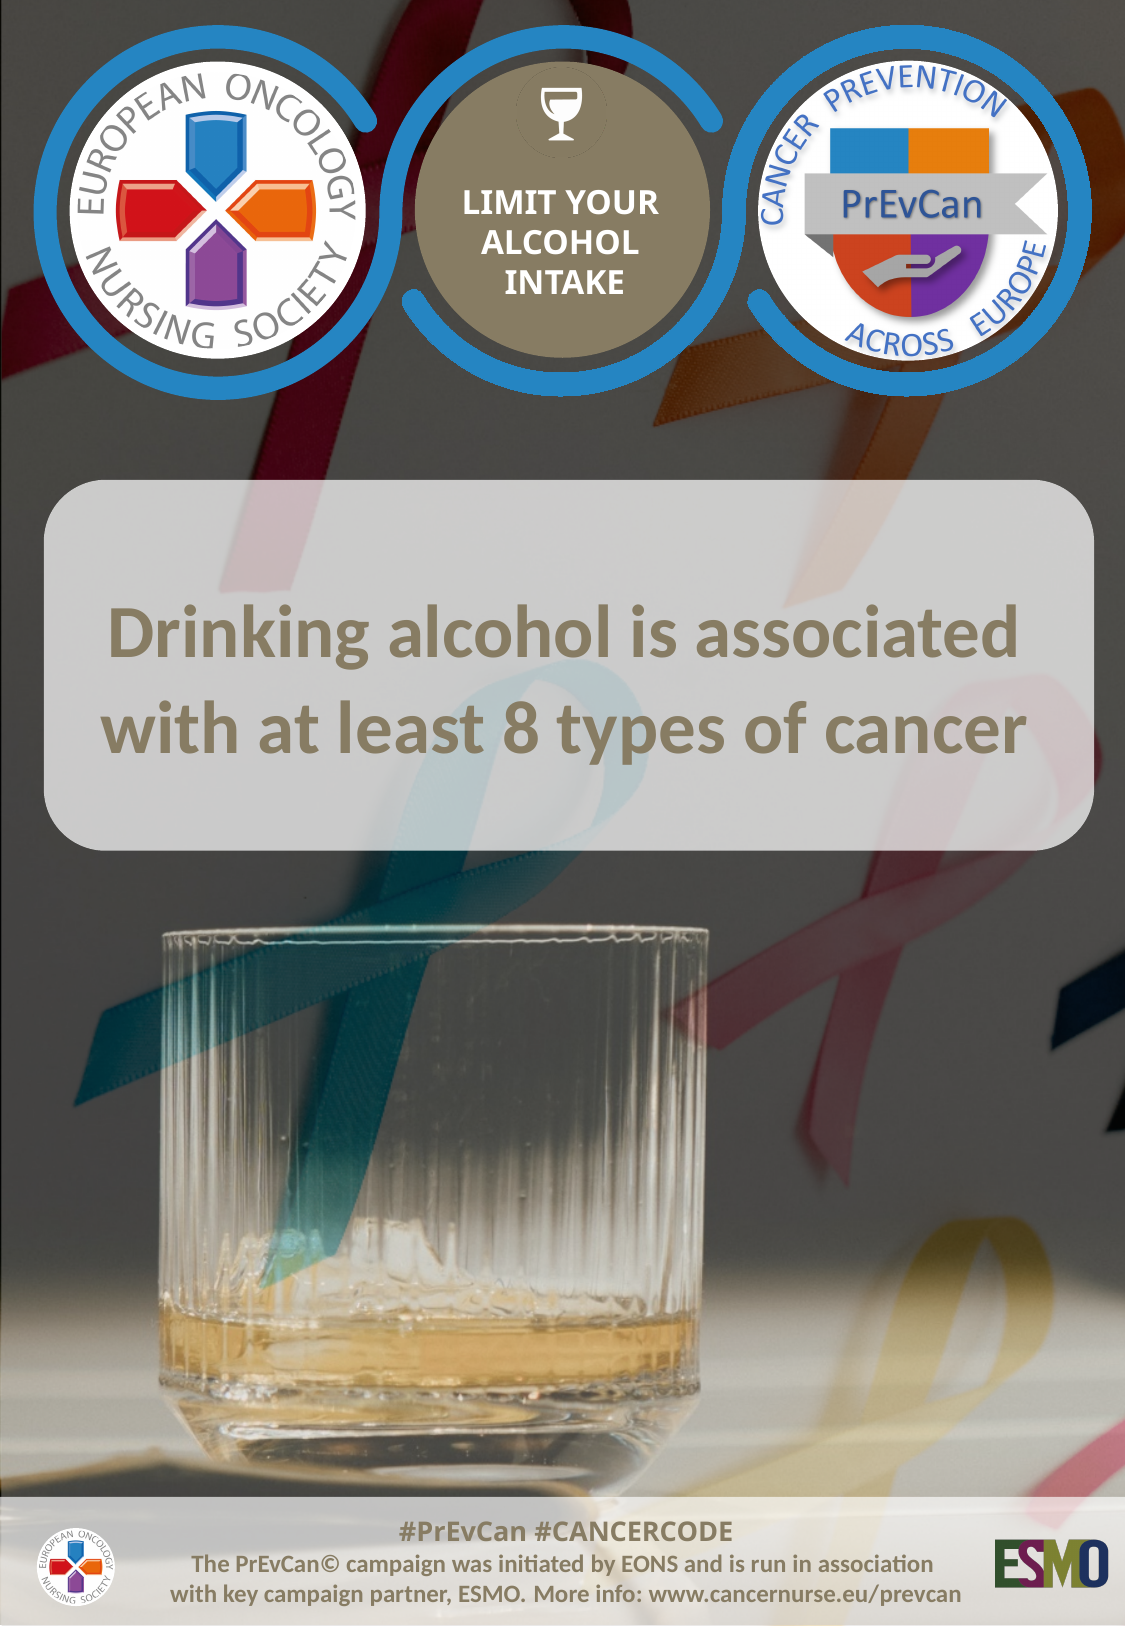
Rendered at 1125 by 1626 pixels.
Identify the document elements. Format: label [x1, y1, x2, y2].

text_box [70, 61, 365, 356]
text_box [0, 0, 1125, 1625]
